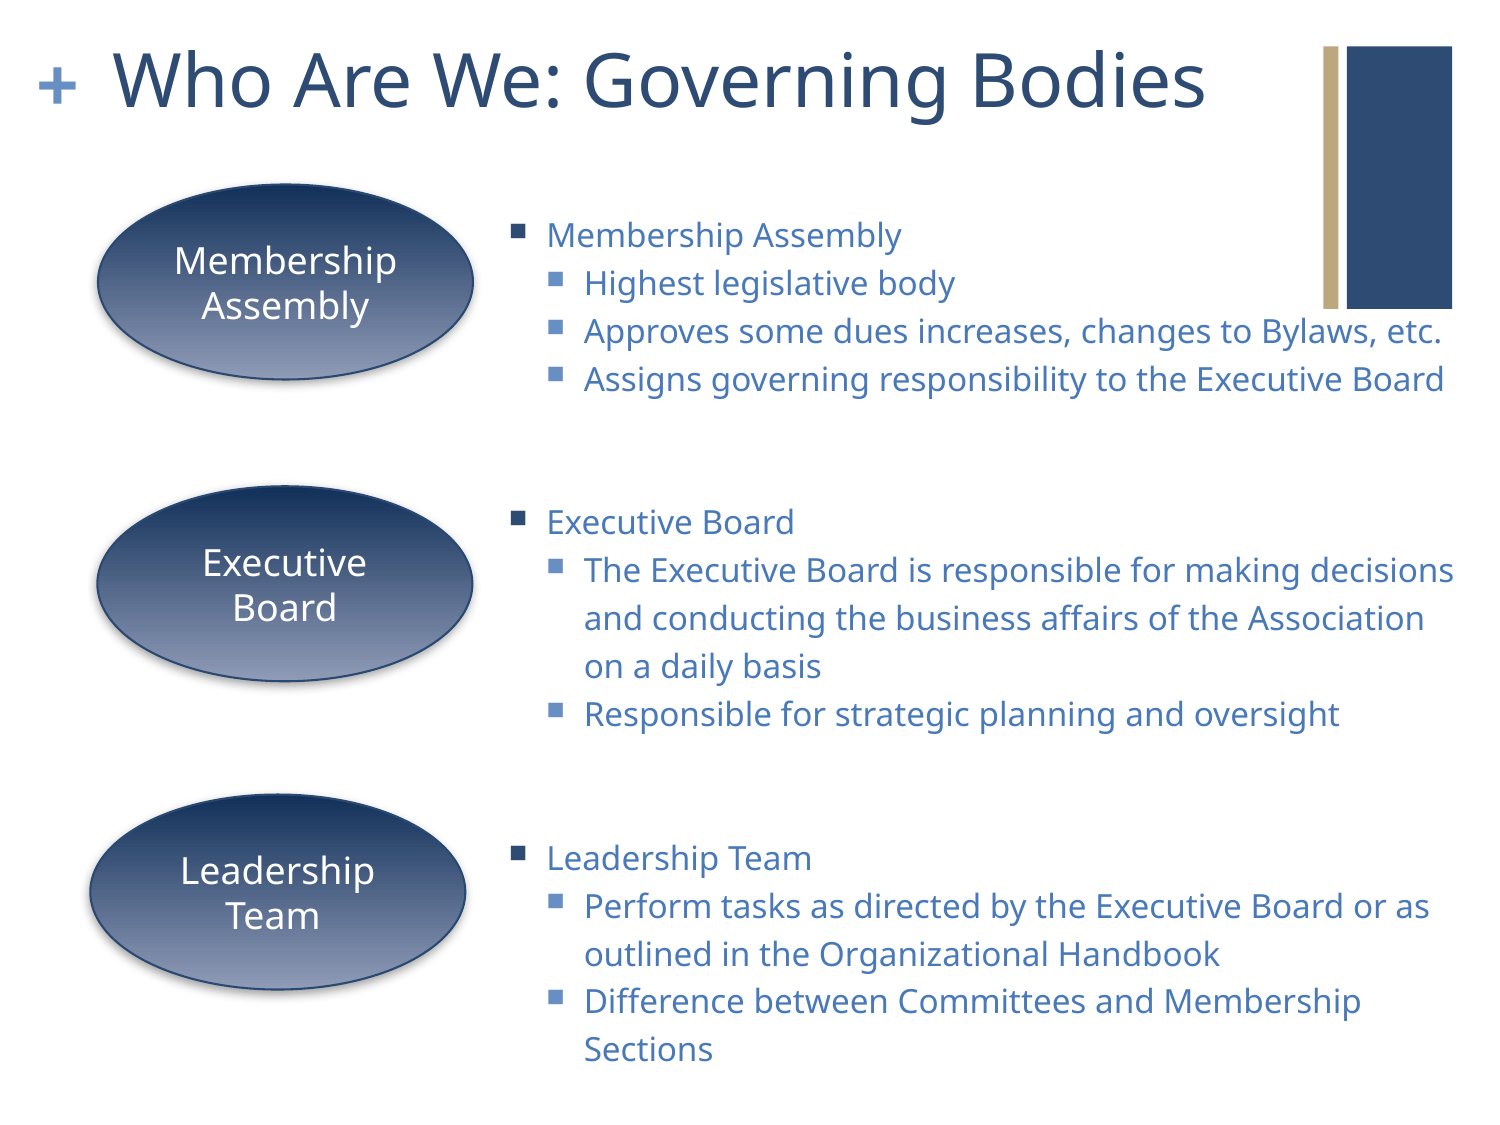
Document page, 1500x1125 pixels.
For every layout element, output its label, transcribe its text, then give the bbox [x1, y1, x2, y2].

text_box Membership Assembly [96, 183, 475, 381]
text_box [528, 817, 1462, 1111]
text_box Leadership Team [89, 793, 467, 991]
title Who Are We: Governing Bodies [97, 25, 1249, 178]
text_box Executive Board [96, 485, 474, 683]
list Membership Assembly Highest legislative body Approves some dues increases, changes to Bylaws, etc. Assigns governing responsibility to the Executive Board Executive Board The Executive Board is responsible for making decisions and conducting the business affairs of the Association on a daily basis Responsible for strategic planning and oversight Leadership Team Perform tasks as directed by the Executive Board or as outlined in the Organizational Handbook Difference between Committees and Membership Sections [493, 198, 1491, 865]
